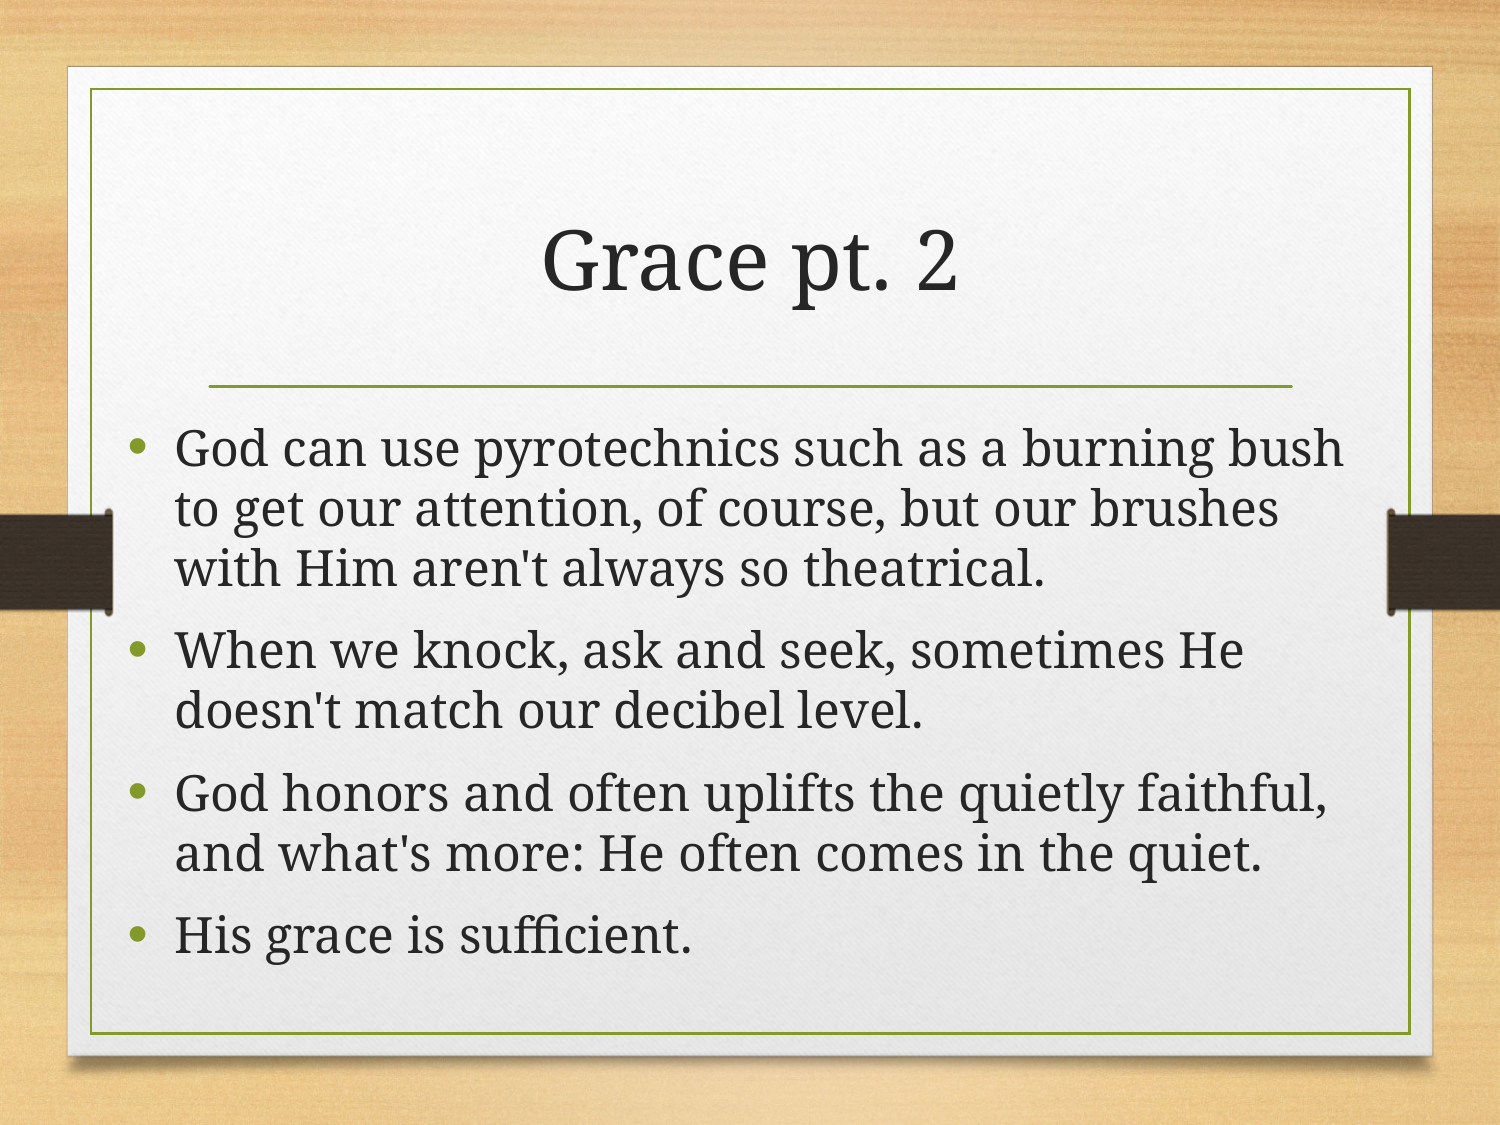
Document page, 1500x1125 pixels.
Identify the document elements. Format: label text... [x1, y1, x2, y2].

picture [0, 0, 1500, 1125]
title Grace pt. 2 [193, 150, 1309, 365]
list God can use pyrotechnics such as a burning bush to get our attention, of course, but our brushes with Him aren't always so theatrical. When we knock, ask and seek, sometimes He doesn't match our decibel level. God honors and often uplifts the quietly faithful, and what's more: He often comes in the quiet. His grace is sufficient. [112, 408, 1388, 1038]
